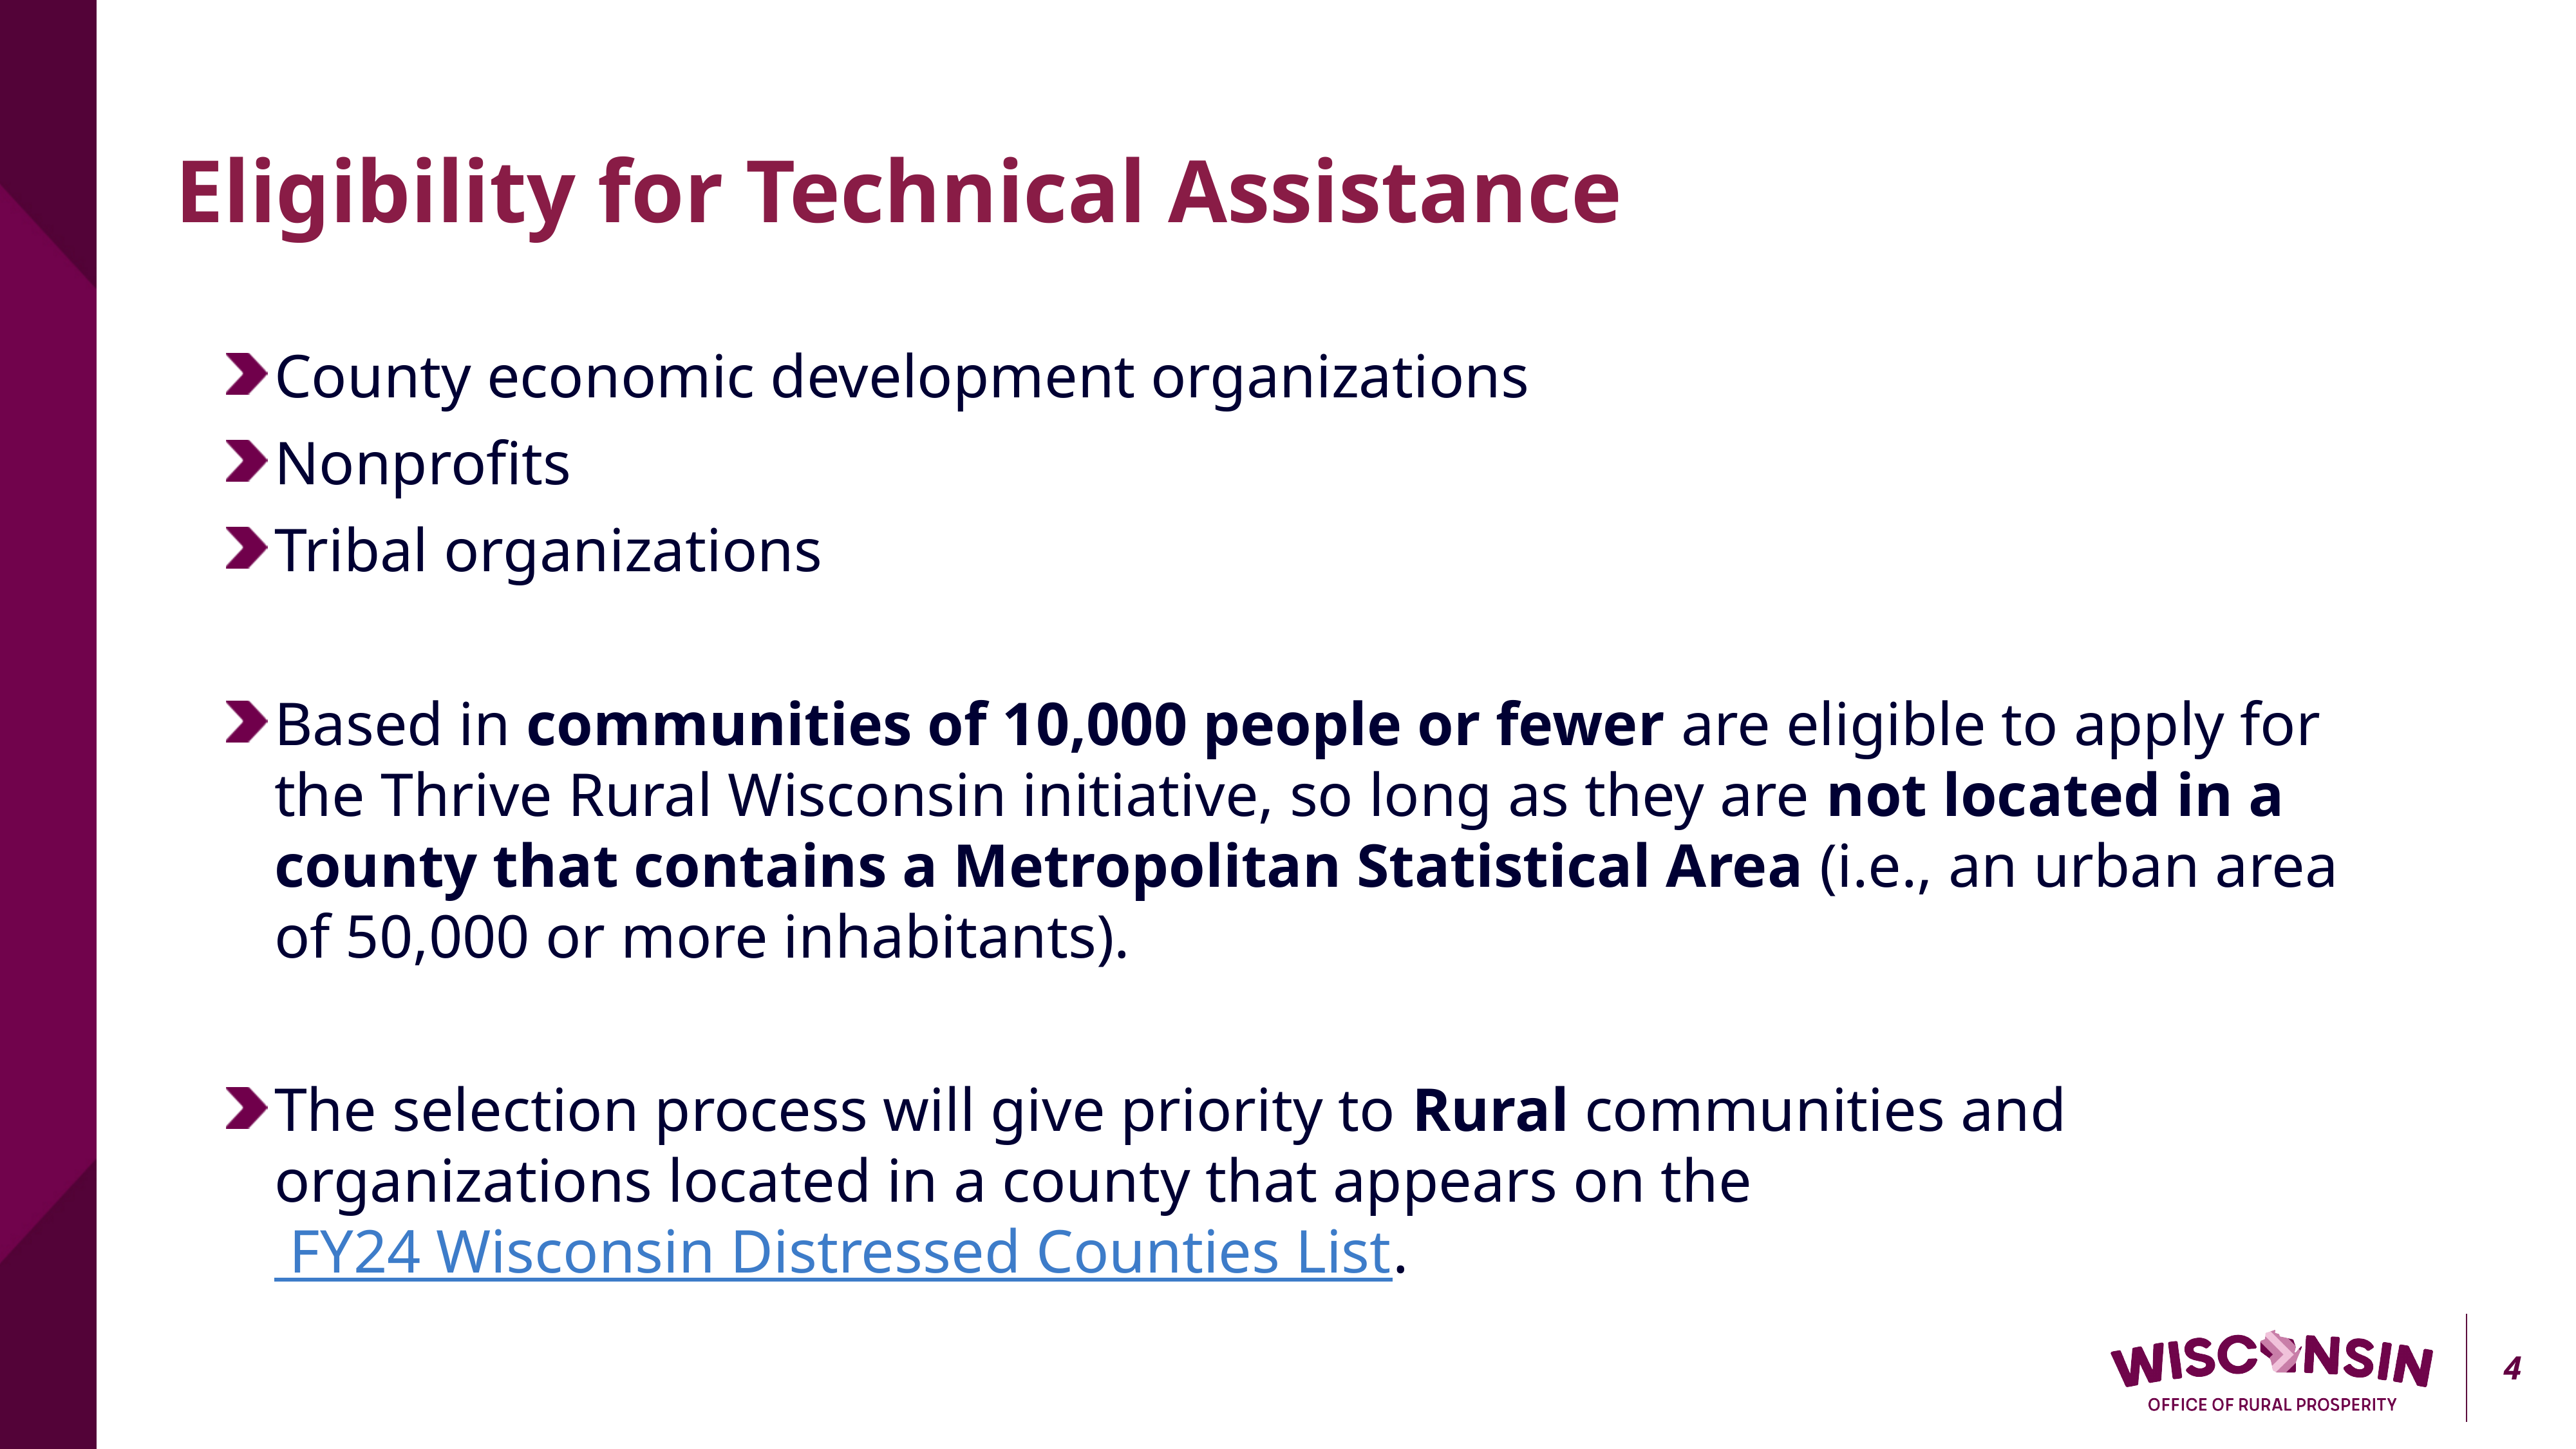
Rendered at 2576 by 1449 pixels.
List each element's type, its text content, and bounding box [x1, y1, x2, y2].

picture [226, 1087, 268, 1129]
picture [226, 440, 268, 482]
picture [2111, 1330, 2433, 1411]
picture [226, 527, 268, 569]
list Eligibility for Technical Assistance [165, 131, 2359, 245]
picture [226, 353, 268, 395]
picture [226, 701, 268, 743]
picture [0, 0, 97, 1449]
list County economic development organizations Nonprofits Tribal organizations Based in communities of 10,000 people or fewer are eligible to apply for the Thrive Rural Wisconsin initiative, so long as they are not located in a county that contains a Metropolitan Statistical Area (i.e., an urban area of 50,000 or more inhabitants). The selection process will give priority to Rural communities and organizations located in a county that appears on the FY24 Wisconsin Distressed Counties List. [216, 334, 2406, 1080]
slide_number 4 [2466, 1331, 2559, 1408]
